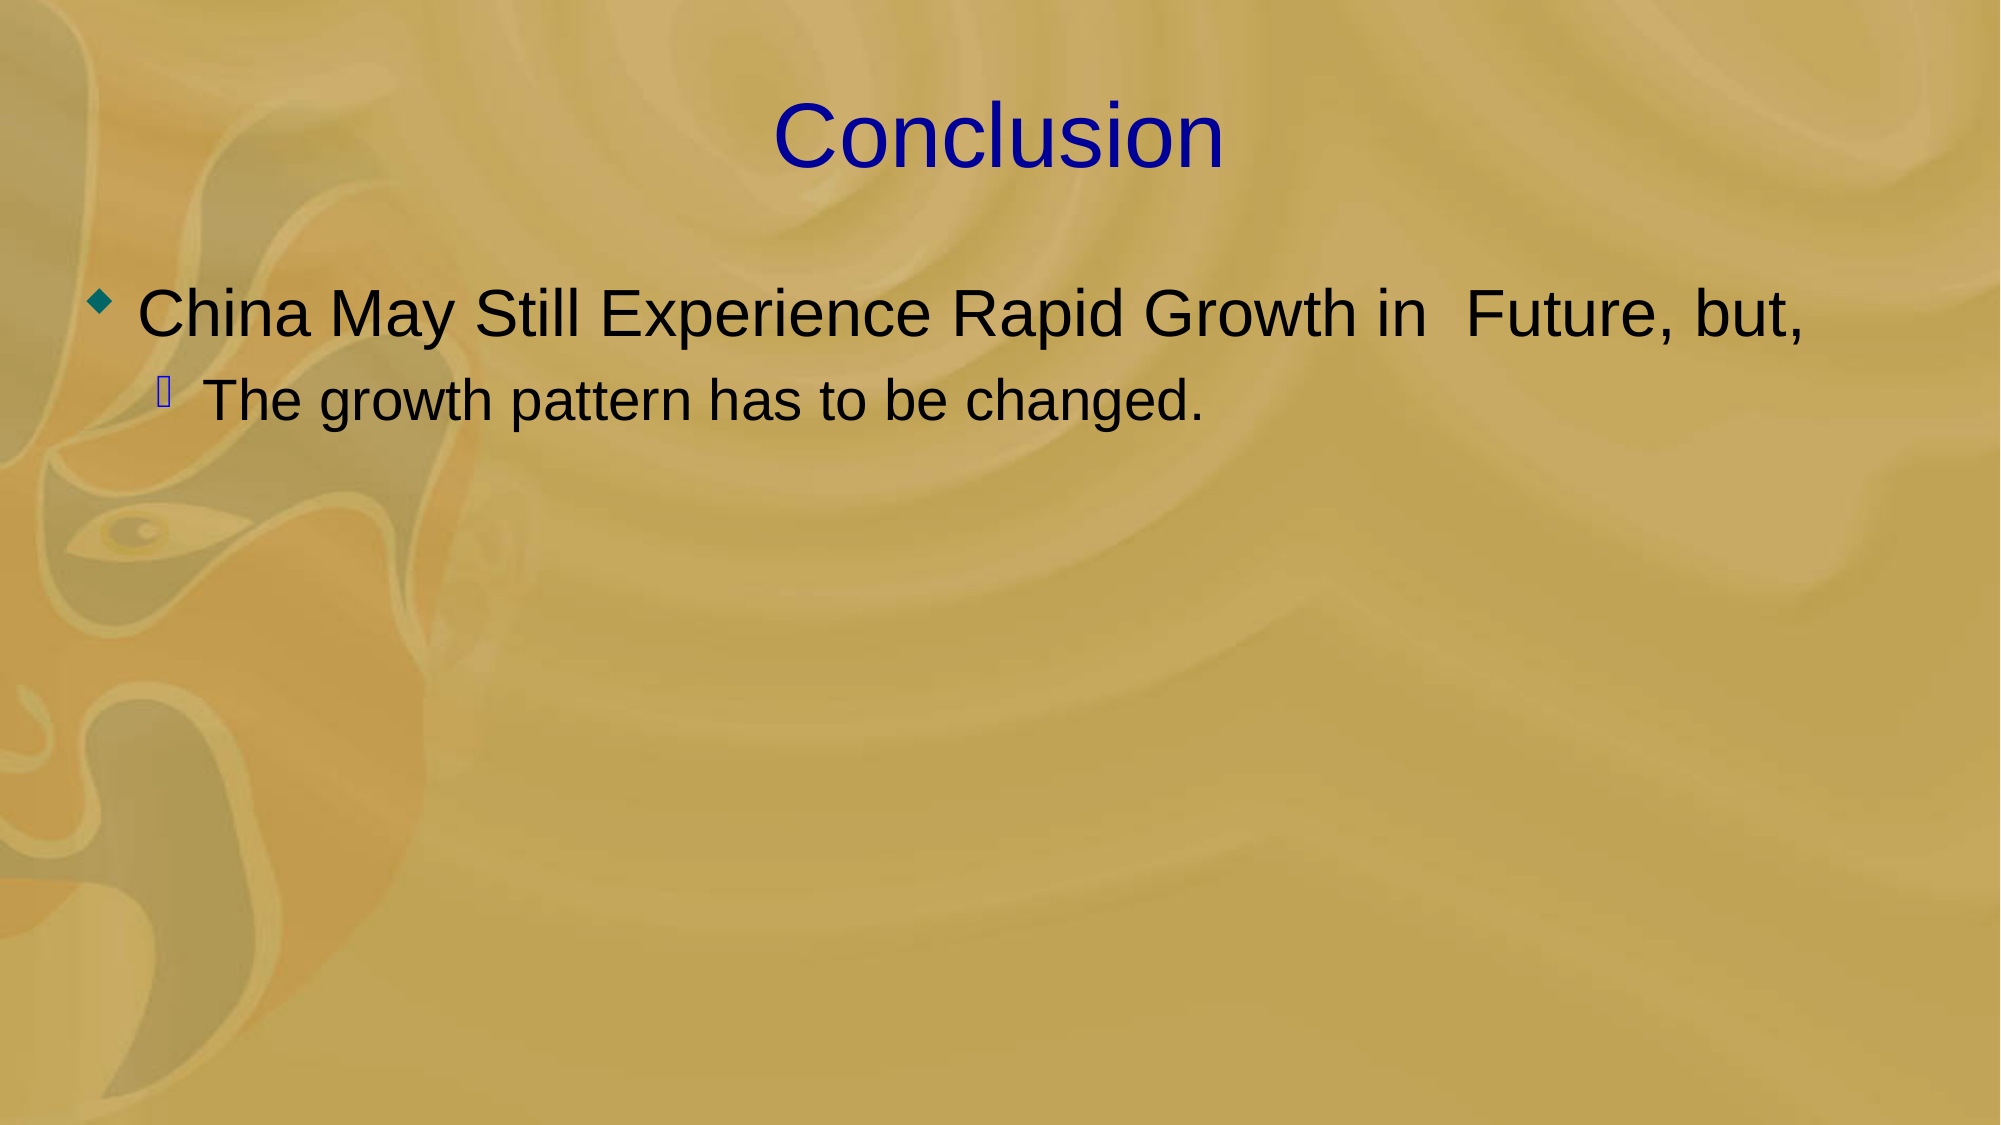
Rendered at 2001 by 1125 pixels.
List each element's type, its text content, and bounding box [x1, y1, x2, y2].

list China May Still Experience Rapid Growth in Future, but, The growth pattern has to be changed. [65, 262, 1935, 1001]
picture [0, 0, 2001, 1125]
title Conclusion [65, 37, 1935, 226]
